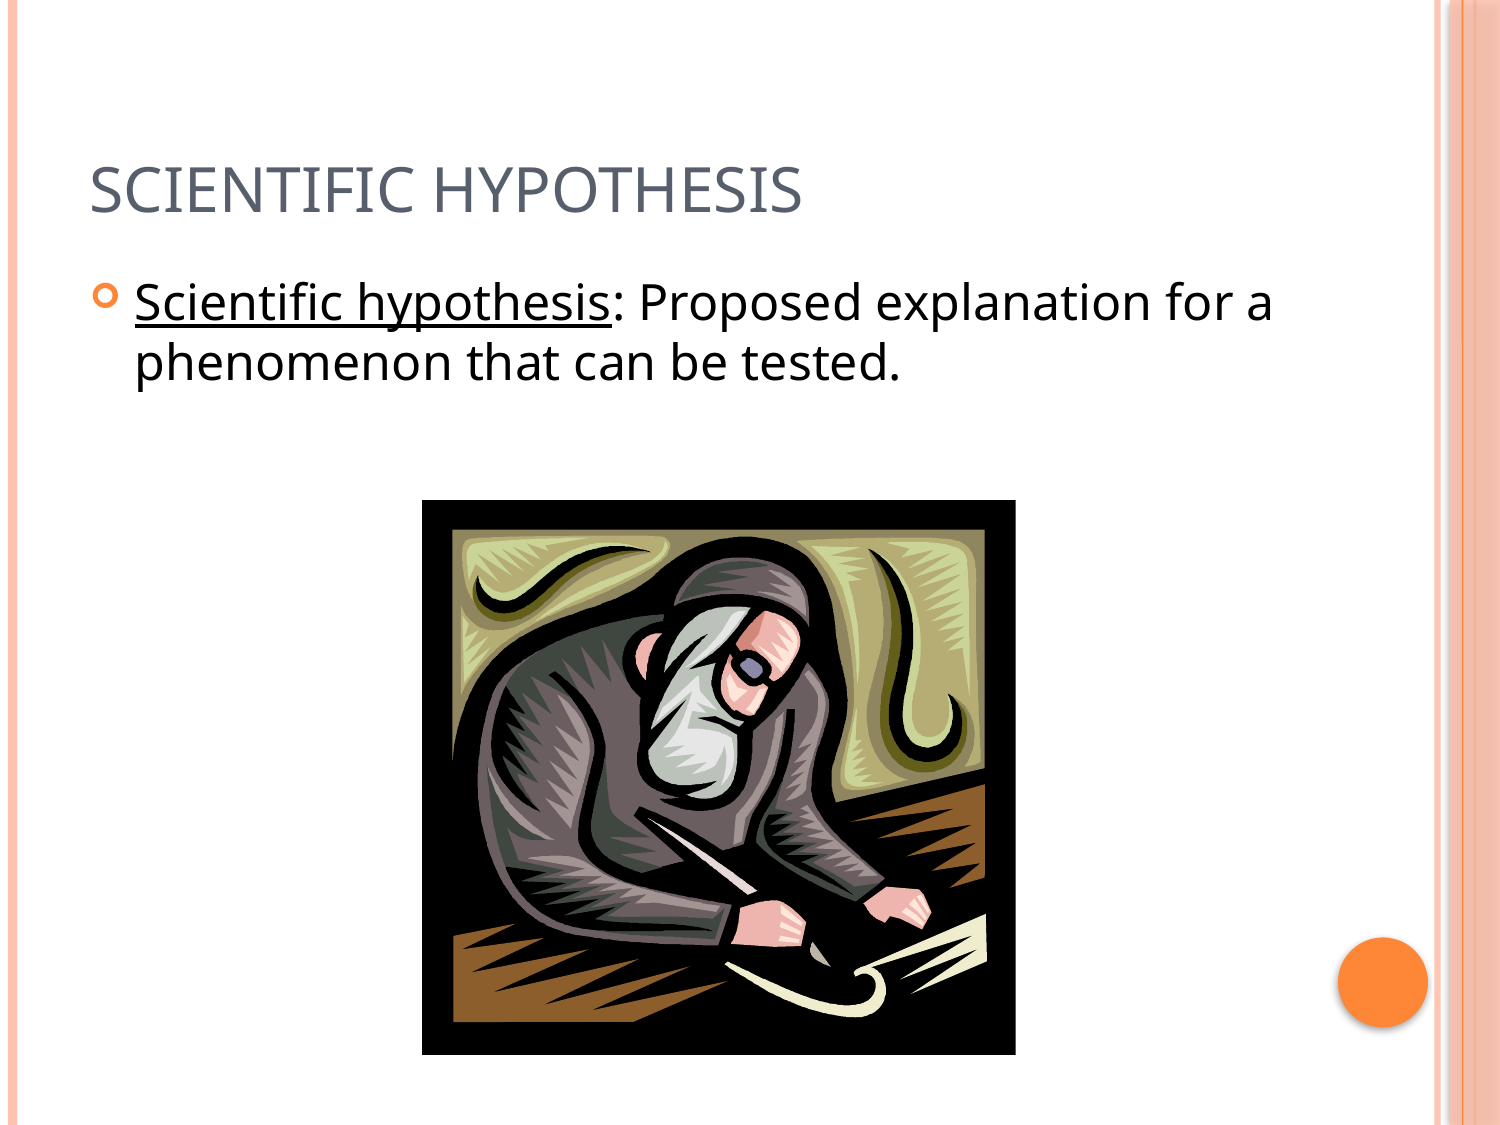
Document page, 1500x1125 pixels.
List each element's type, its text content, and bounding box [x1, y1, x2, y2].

list Scientific hypothesis: Proposed explanation for a phenomenon that can be tested. [75, 262, 1300, 1062]
picture [421, 499, 1017, 1056]
title Scientific hypothesis [75, 45, 1300, 233]
